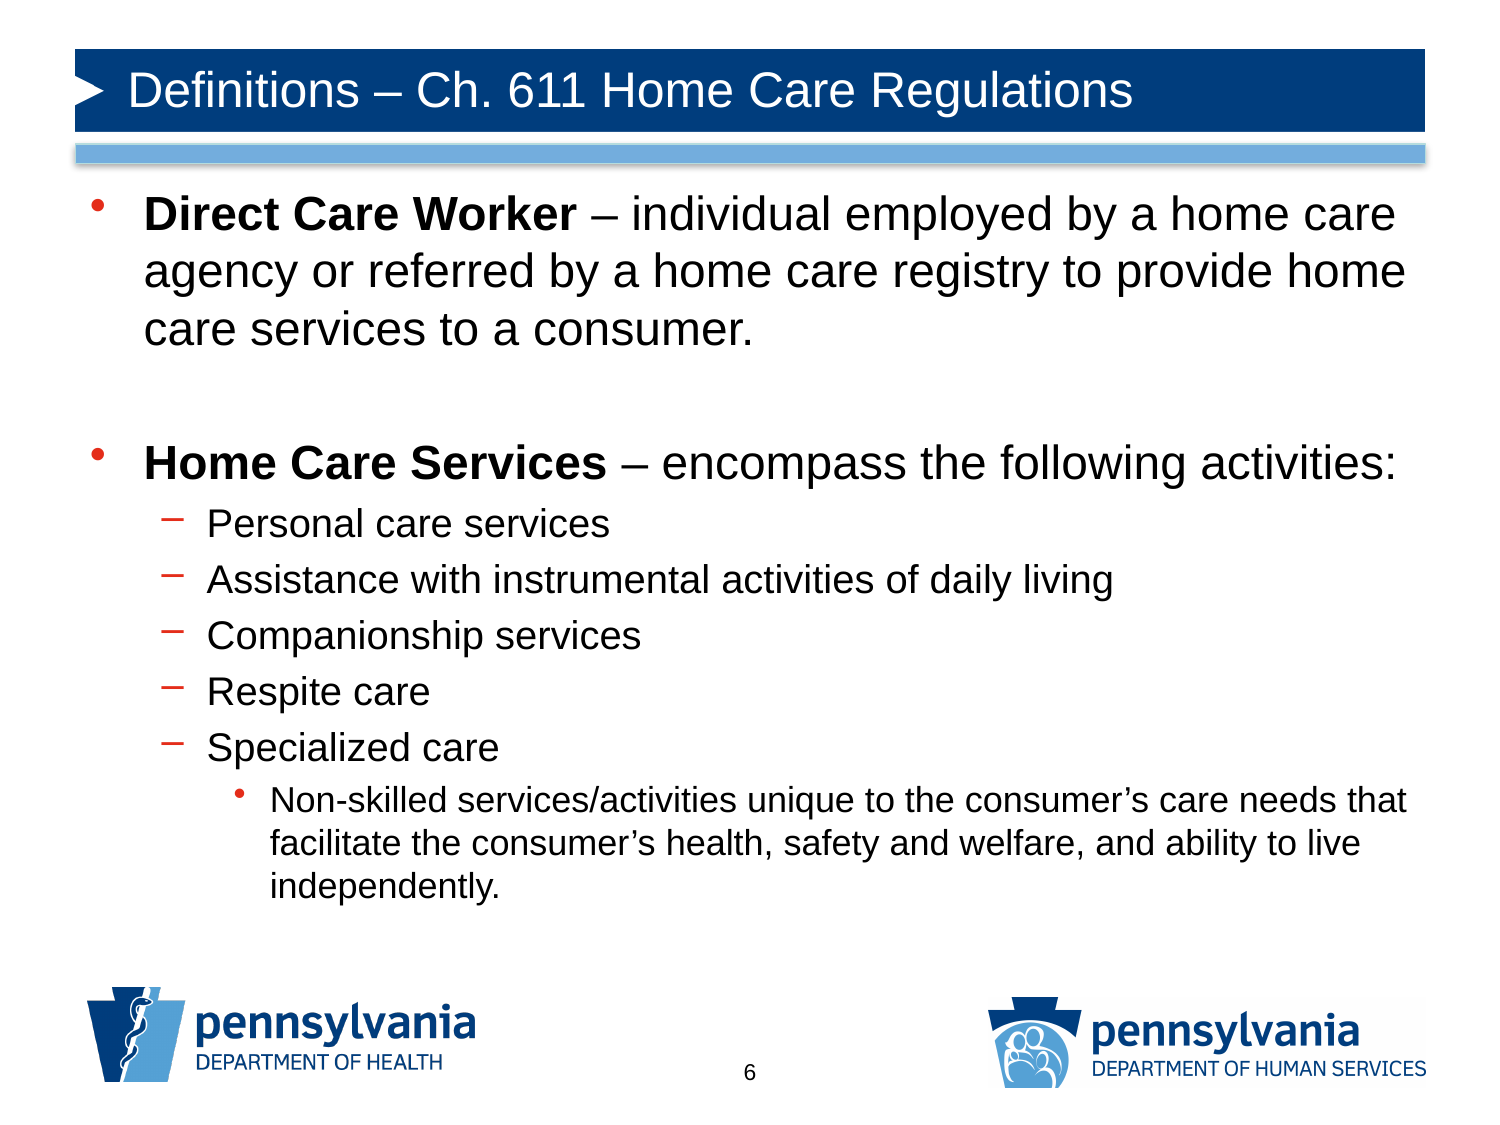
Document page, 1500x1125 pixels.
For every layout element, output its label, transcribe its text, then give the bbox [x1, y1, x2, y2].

title Definitions – Ch. 611 Home Care Regulations [112, 50, 1425, 125]
picture [988, 997, 1426, 1088]
slide_number 6 [575, 1050, 925, 1091]
picture [75, 49, 1425, 134]
list Direct Care Worker – individual employed by a home care agency or referred by a home care registry to provide home care services to a consumer. Home Care Services – encompass the following activities: Personal care services Assistance with instrumental activities of daily living Companionship services Respite care Specialized care Non-skilled services/activities unique to the consumer’s care needs that facilitate the consumer’s health, safety and welfare, and ability to live independently. [75, 174, 1425, 963]
picture [87, 987, 476, 1082]
